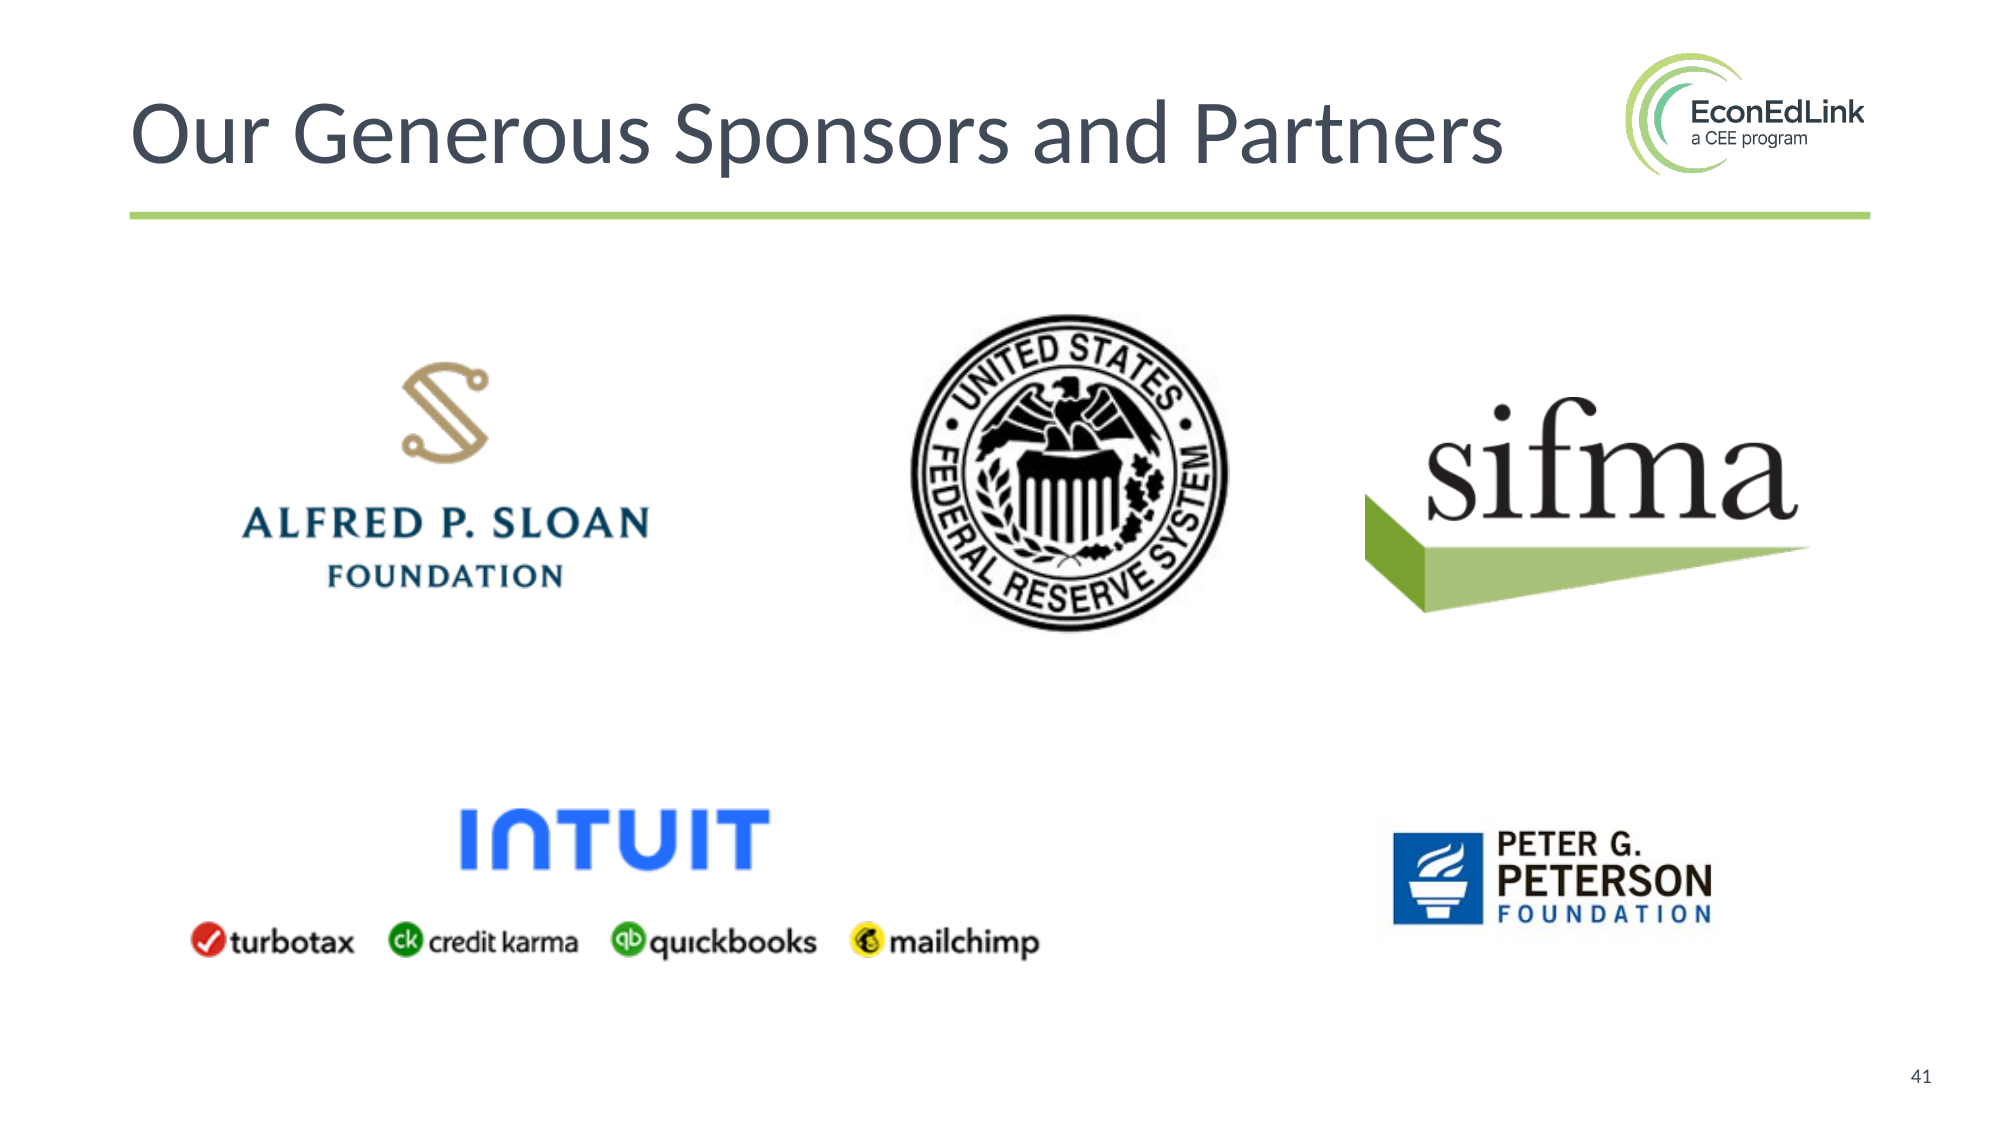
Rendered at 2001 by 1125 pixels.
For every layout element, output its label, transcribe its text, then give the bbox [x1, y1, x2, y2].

picture [178, 690, 1048, 1092]
slide_number 41 [1411, 1045, 1947, 1106]
picture [909, 313, 1230, 634]
picture [1365, 397, 1811, 613]
picture [1376, 777, 1739, 970]
picture [240, 361, 651, 589]
text_box Our Generous Sponsors and Partners [115, 77, 1852, 278]
